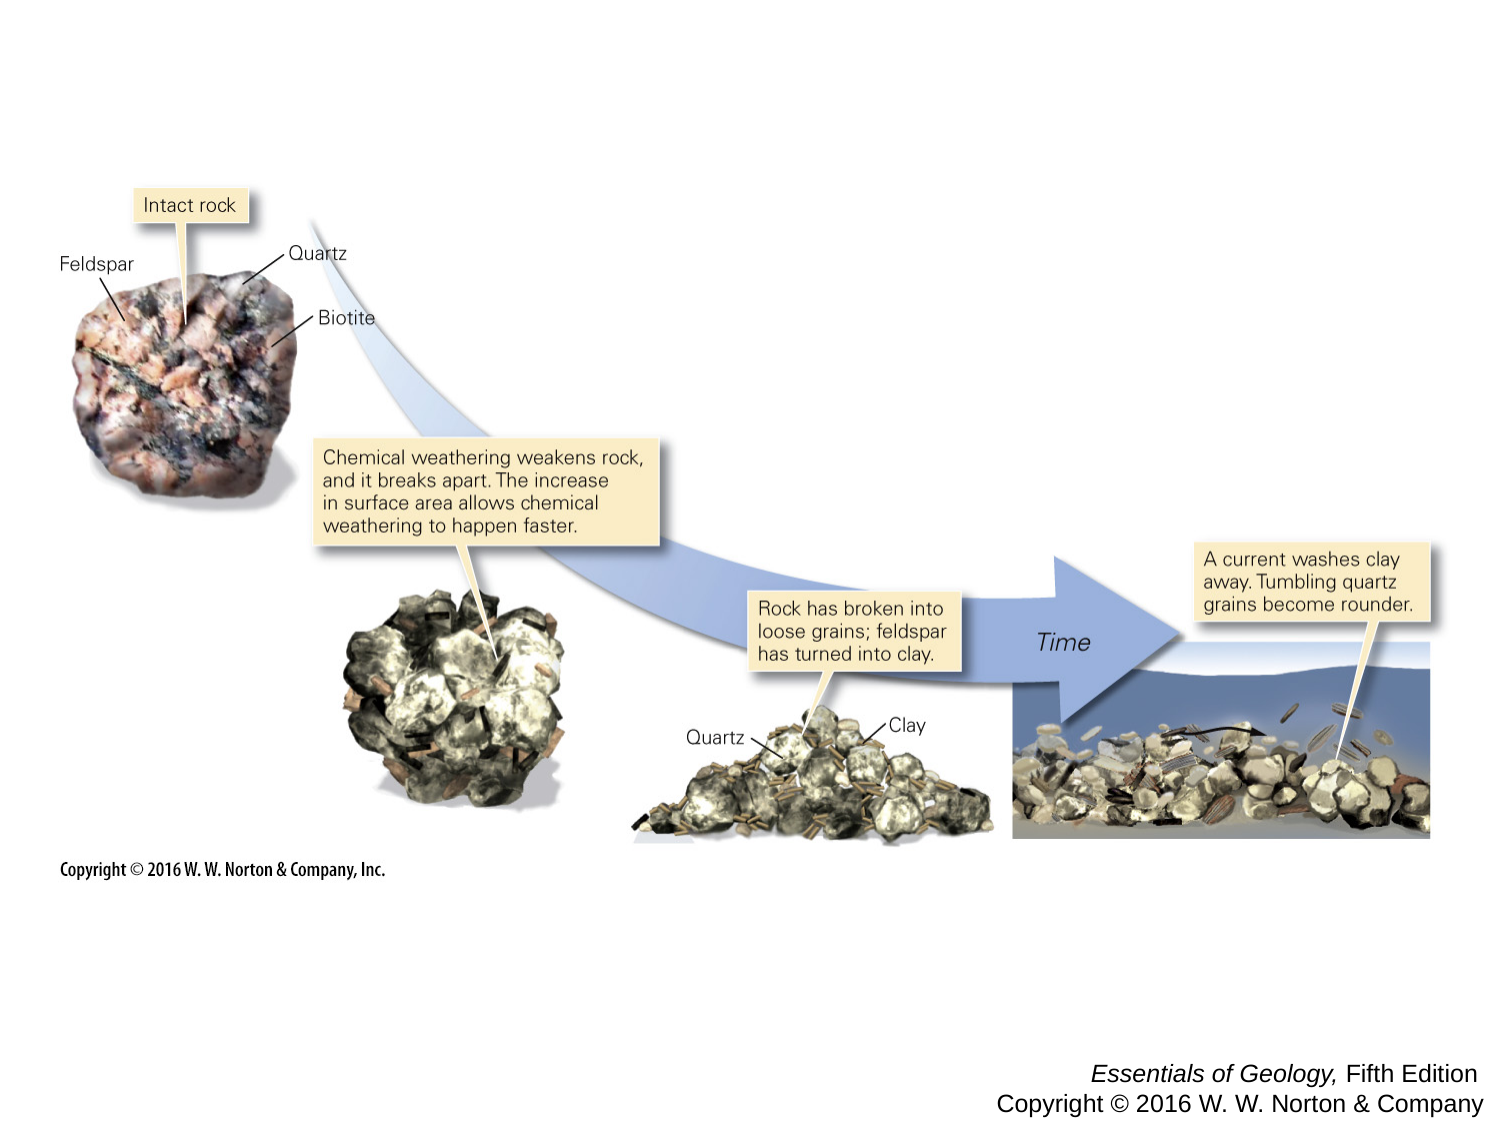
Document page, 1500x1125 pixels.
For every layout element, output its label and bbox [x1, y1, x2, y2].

picture [49, 178, 1451, 884]
